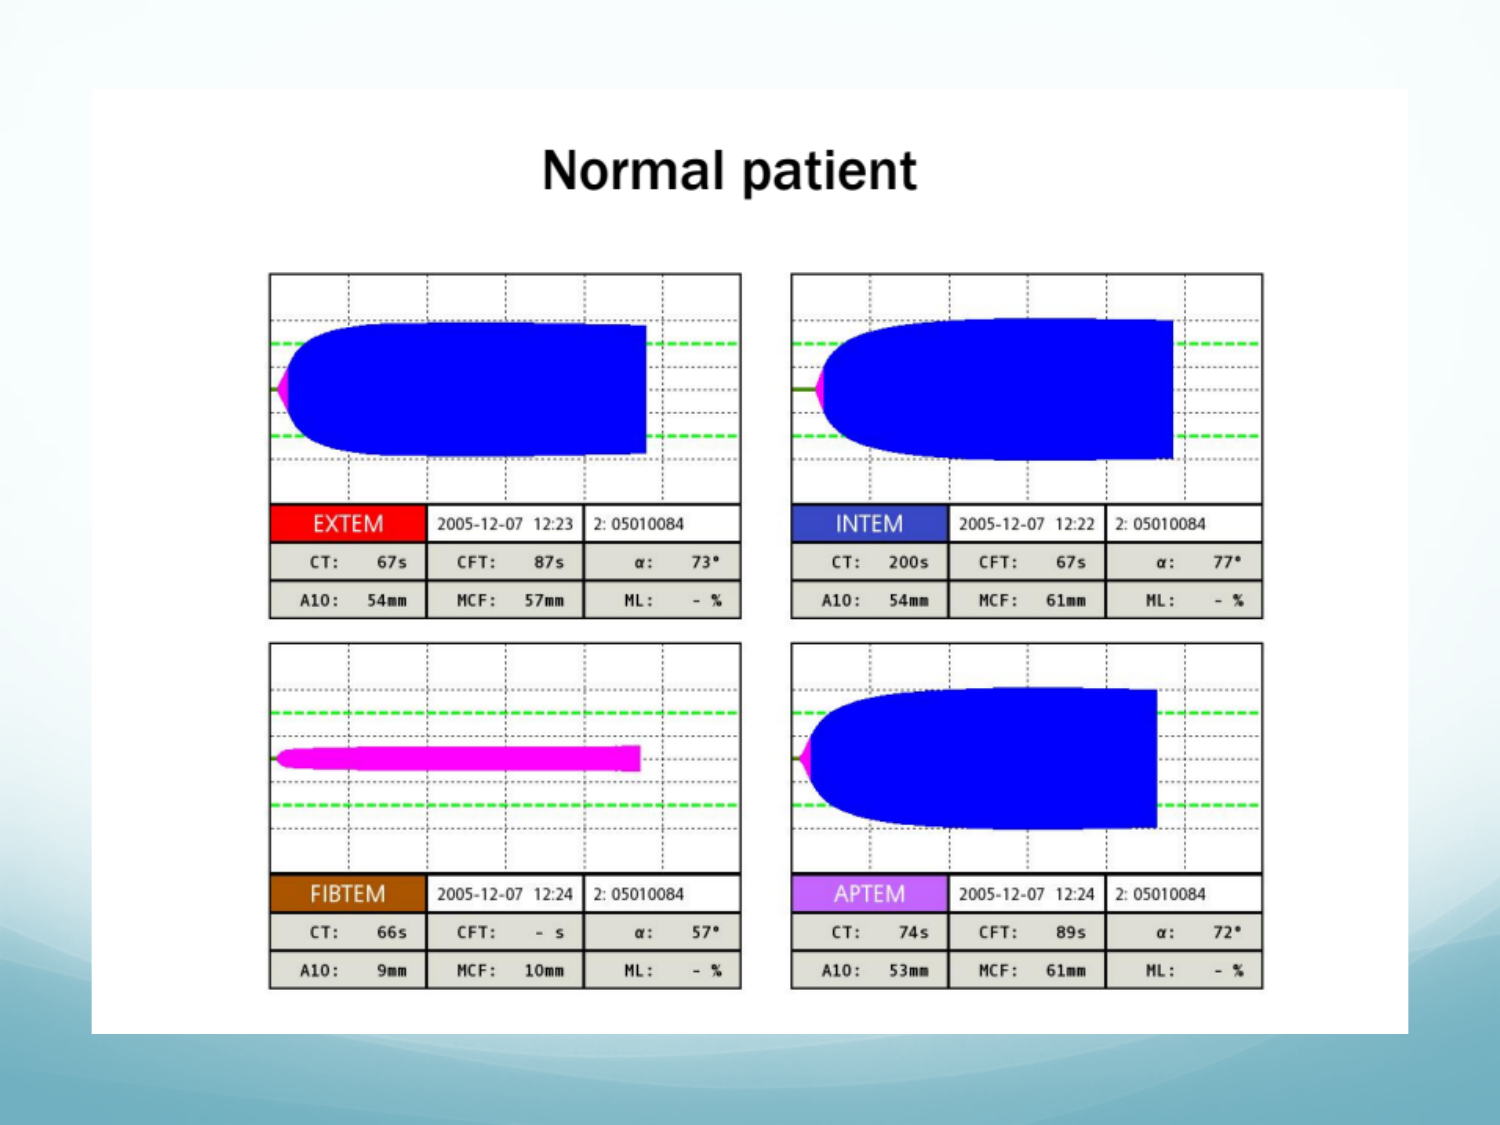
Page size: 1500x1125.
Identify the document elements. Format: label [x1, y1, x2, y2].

picture [91, 89, 1409, 1034]
